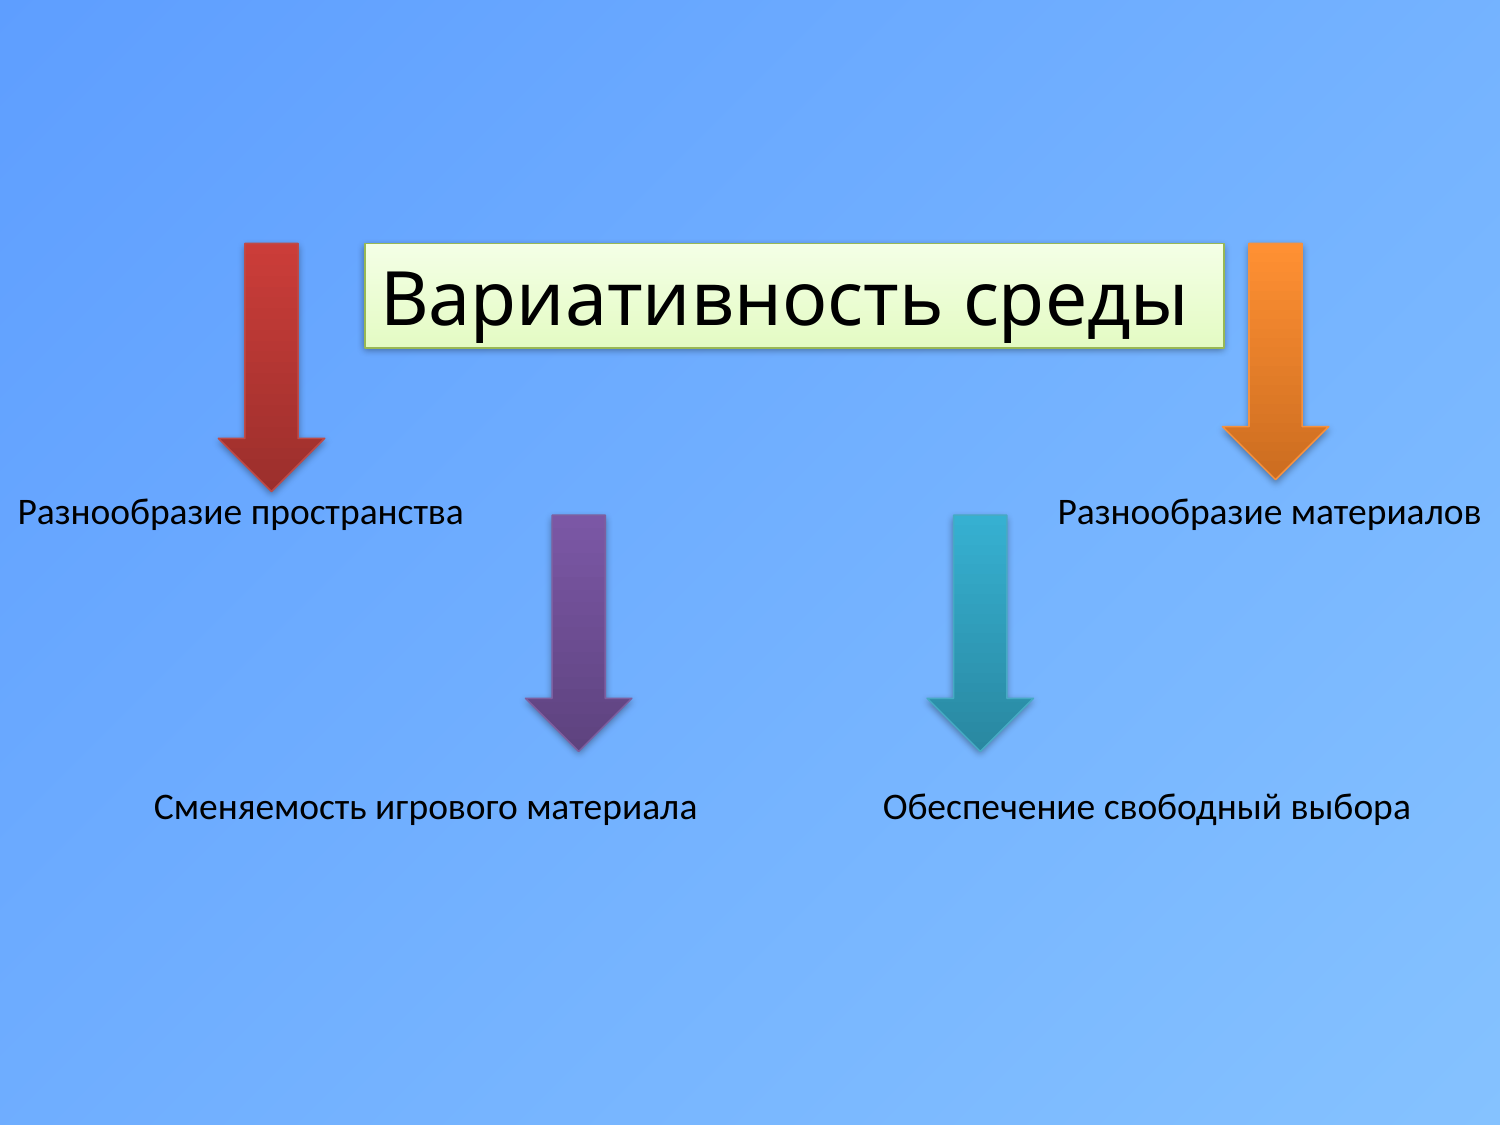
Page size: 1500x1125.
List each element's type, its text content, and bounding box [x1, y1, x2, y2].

text_box Разнообразие пространства [3, 479, 480, 540]
text_box [1221, 242, 1330, 479]
text_box Разнообразие материалов [1043, 479, 1498, 540]
text_box [524, 514, 633, 752]
text_box [217, 242, 326, 479]
text_box Вариативность среды [364, 243, 1225, 349]
text_box Обеспечение свободный выбора [859, 775, 1427, 835]
text_box Сменяемость игрового материала [139, 775, 713, 835]
text_box [926, 514, 1035, 752]
